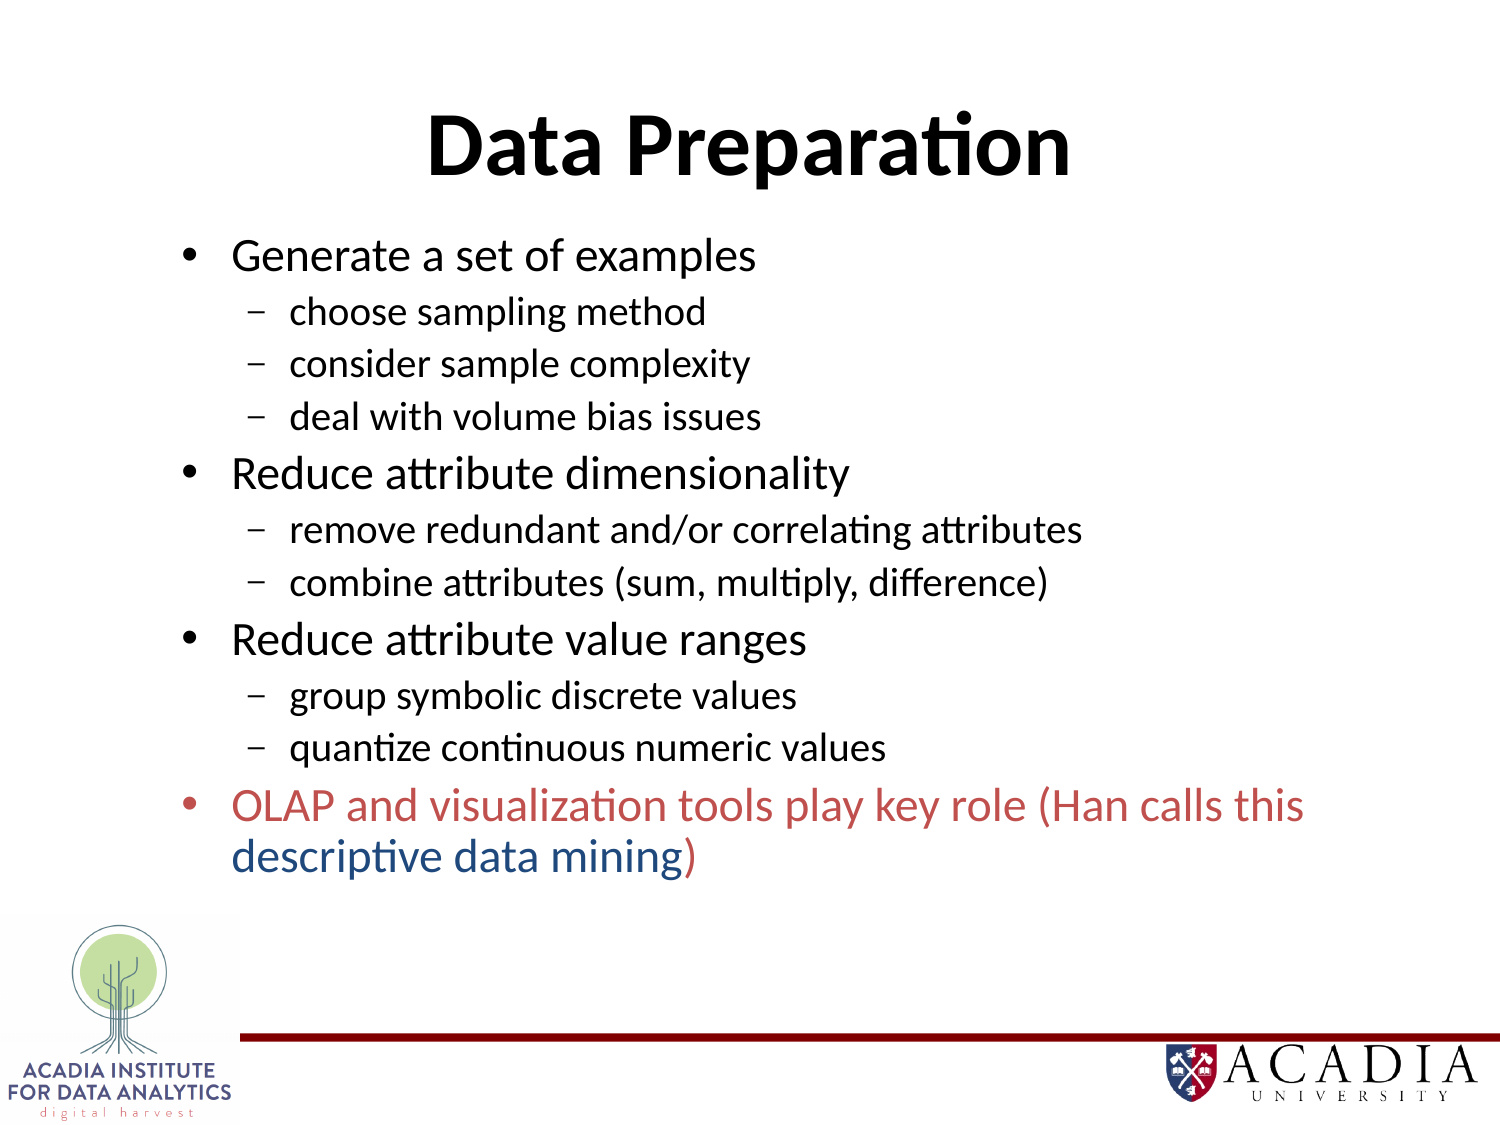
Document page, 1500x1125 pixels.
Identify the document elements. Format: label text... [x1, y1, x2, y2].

list Generate a set of examples choose sampling method consider sample complexity deal with volume bias issues Reduce attribute dimensionality remove redundant and/or correlating attributes combine attributes (sum, multiply, difference) Reduce attribute value ranges group symbolic discrete values quantize continuous numeric values OLAP and visualization tools play key role (Han calls this descriptive data mining) [166, 223, 1442, 899]
title Data Preparation [75, 45, 1425, 233]
picture [0, 914, 240, 1125]
picture [1166, 1043, 1479, 1103]
